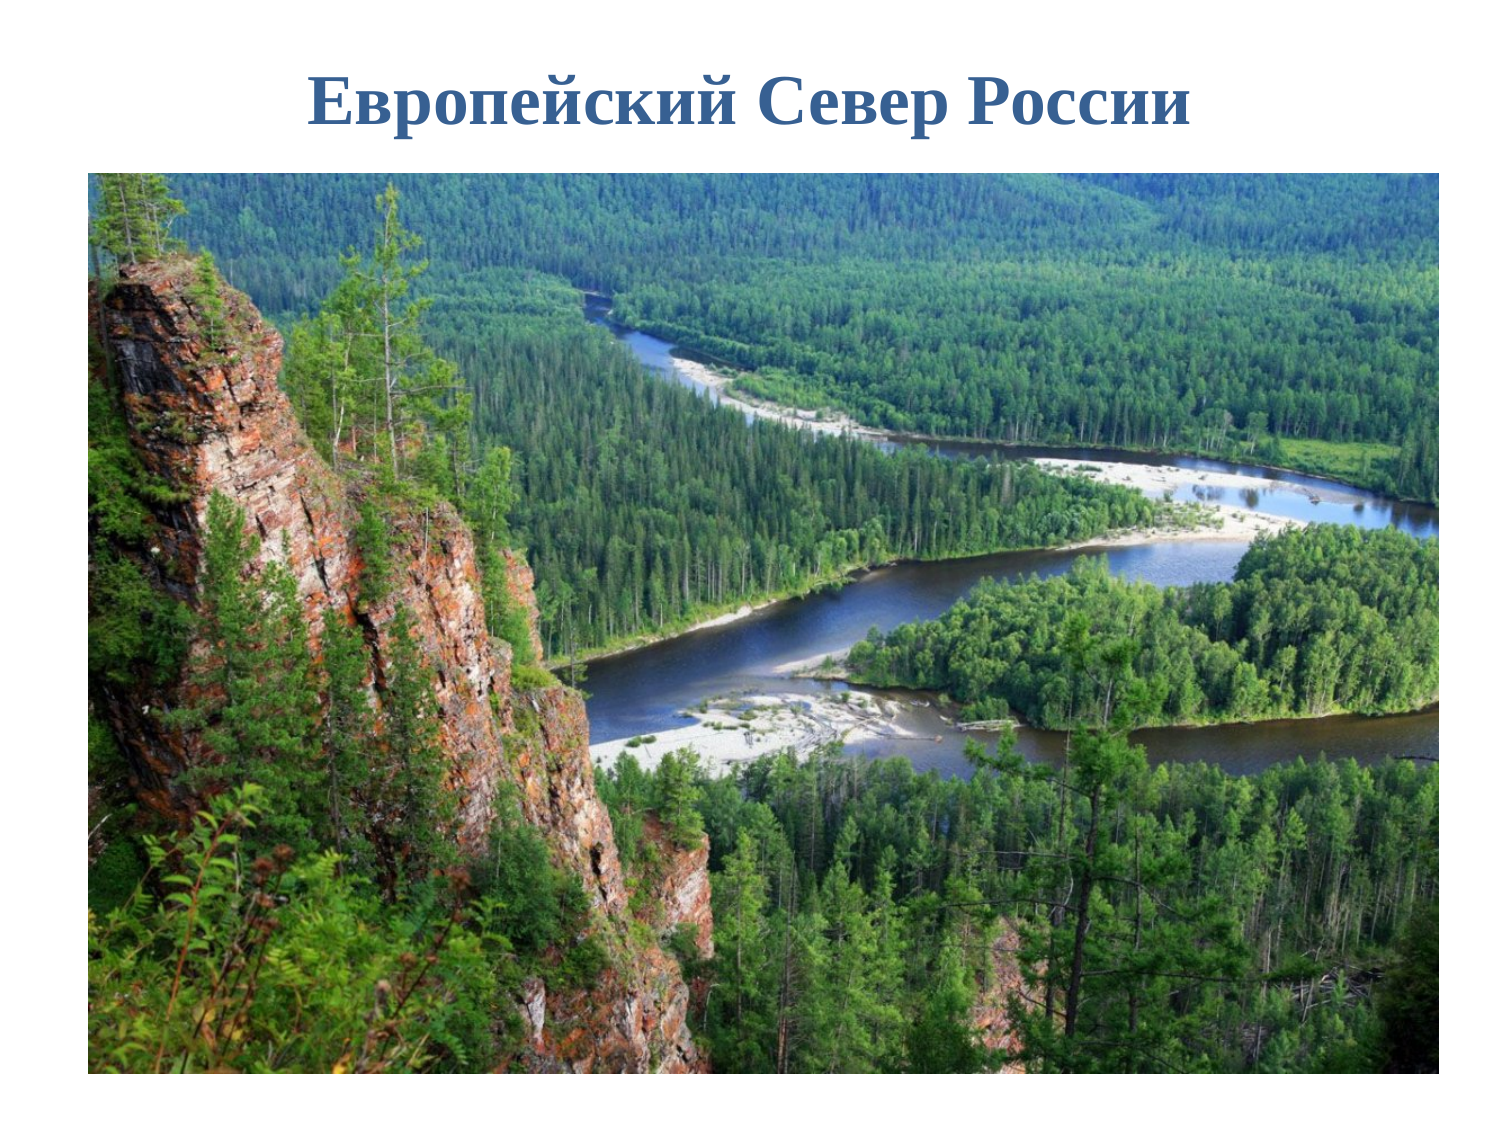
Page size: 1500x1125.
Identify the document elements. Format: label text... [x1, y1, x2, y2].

title Европейский Север России [75, 45, 1425, 233]
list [88, 173, 1440, 1075]
